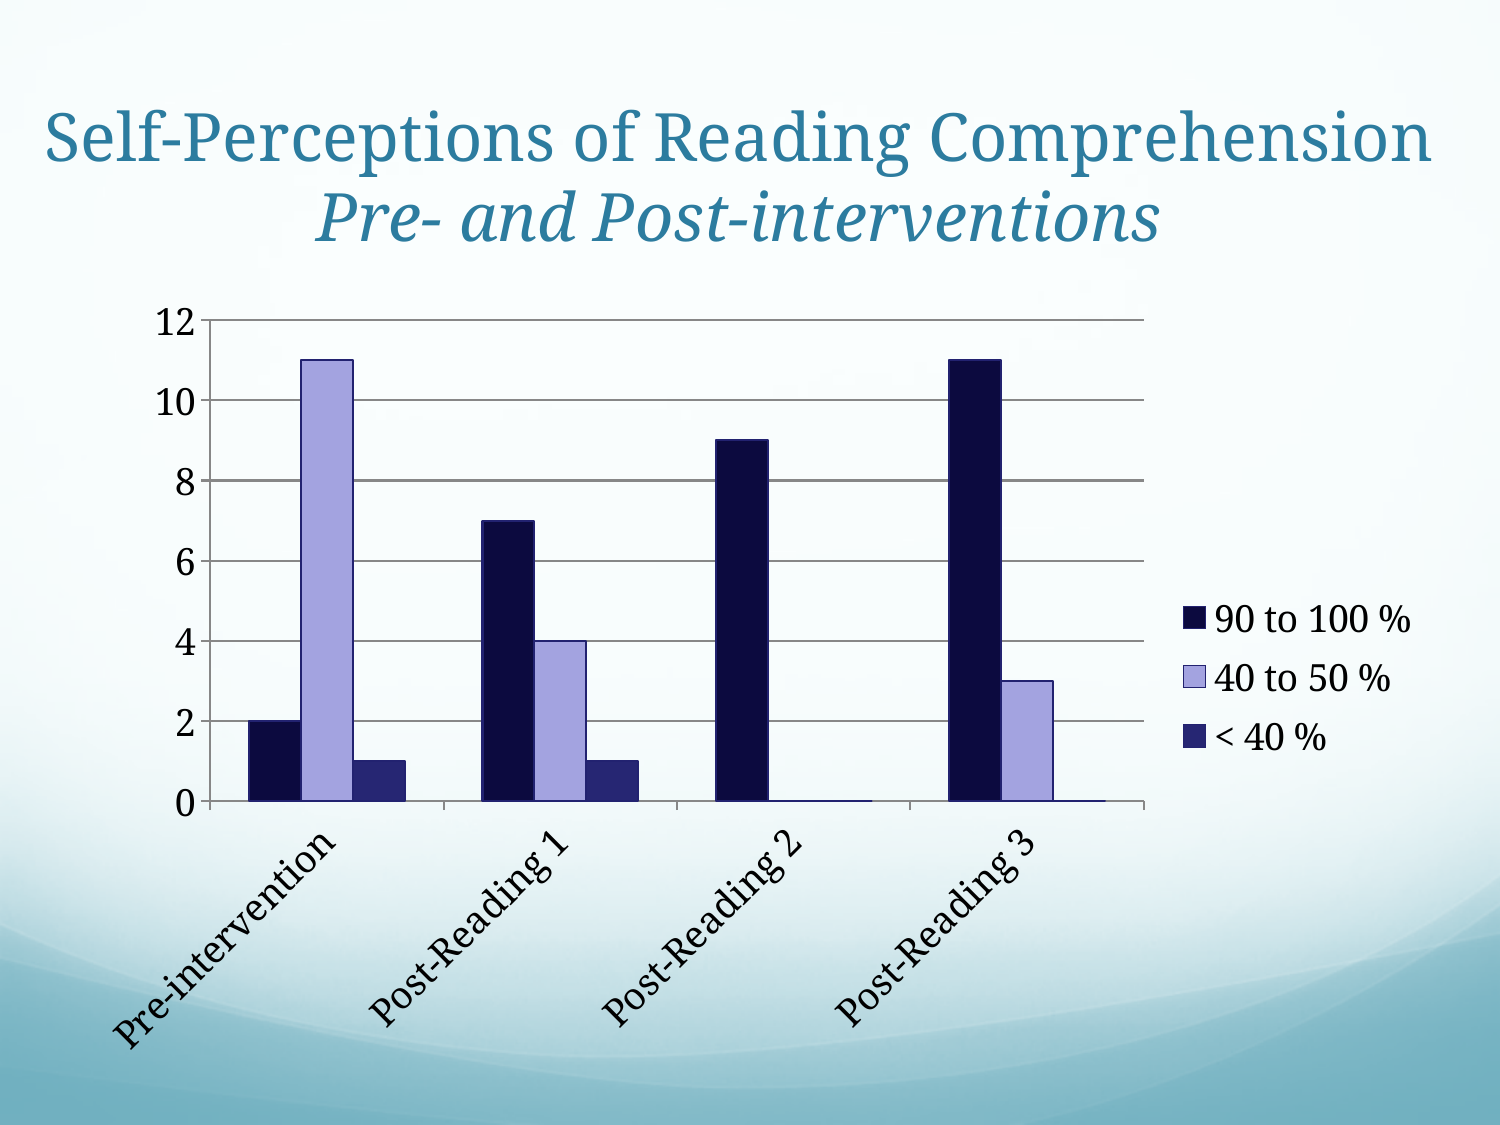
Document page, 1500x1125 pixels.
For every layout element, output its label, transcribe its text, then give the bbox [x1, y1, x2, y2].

title Self-Perceptions of Reading Comprehension Pre- and Post-interventions [0, 12, 1479, 263]
chart [74, 277, 1438, 1076]
